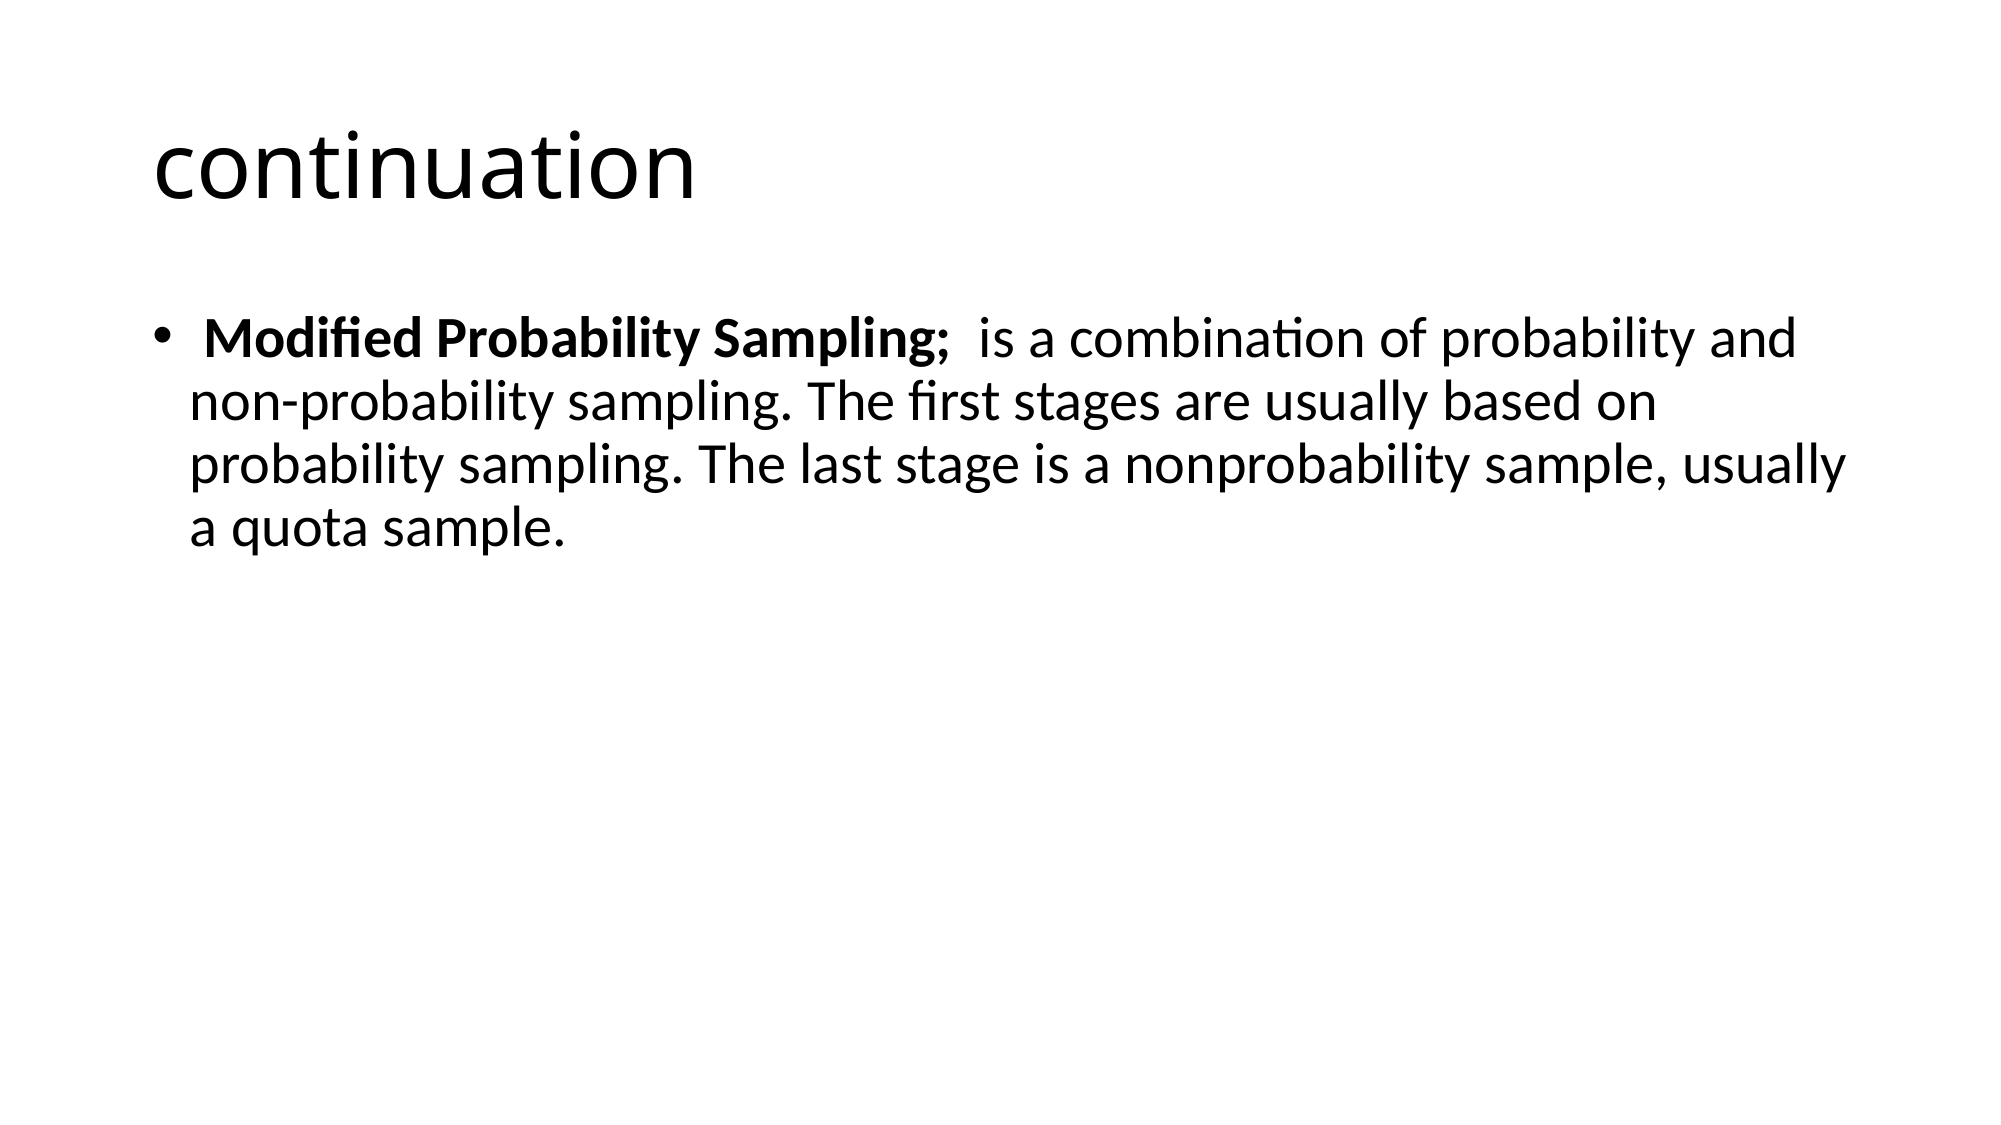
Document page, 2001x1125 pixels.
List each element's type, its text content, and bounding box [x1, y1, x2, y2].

title continuation [137, 59, 1863, 278]
list Modified Probability Sampling; is a combination of probability and non-probability sampling. The first stages are usually based on probability sampling. The last stage is a nonprobability sample, usually a quota sample. [137, 299, 1863, 1014]
